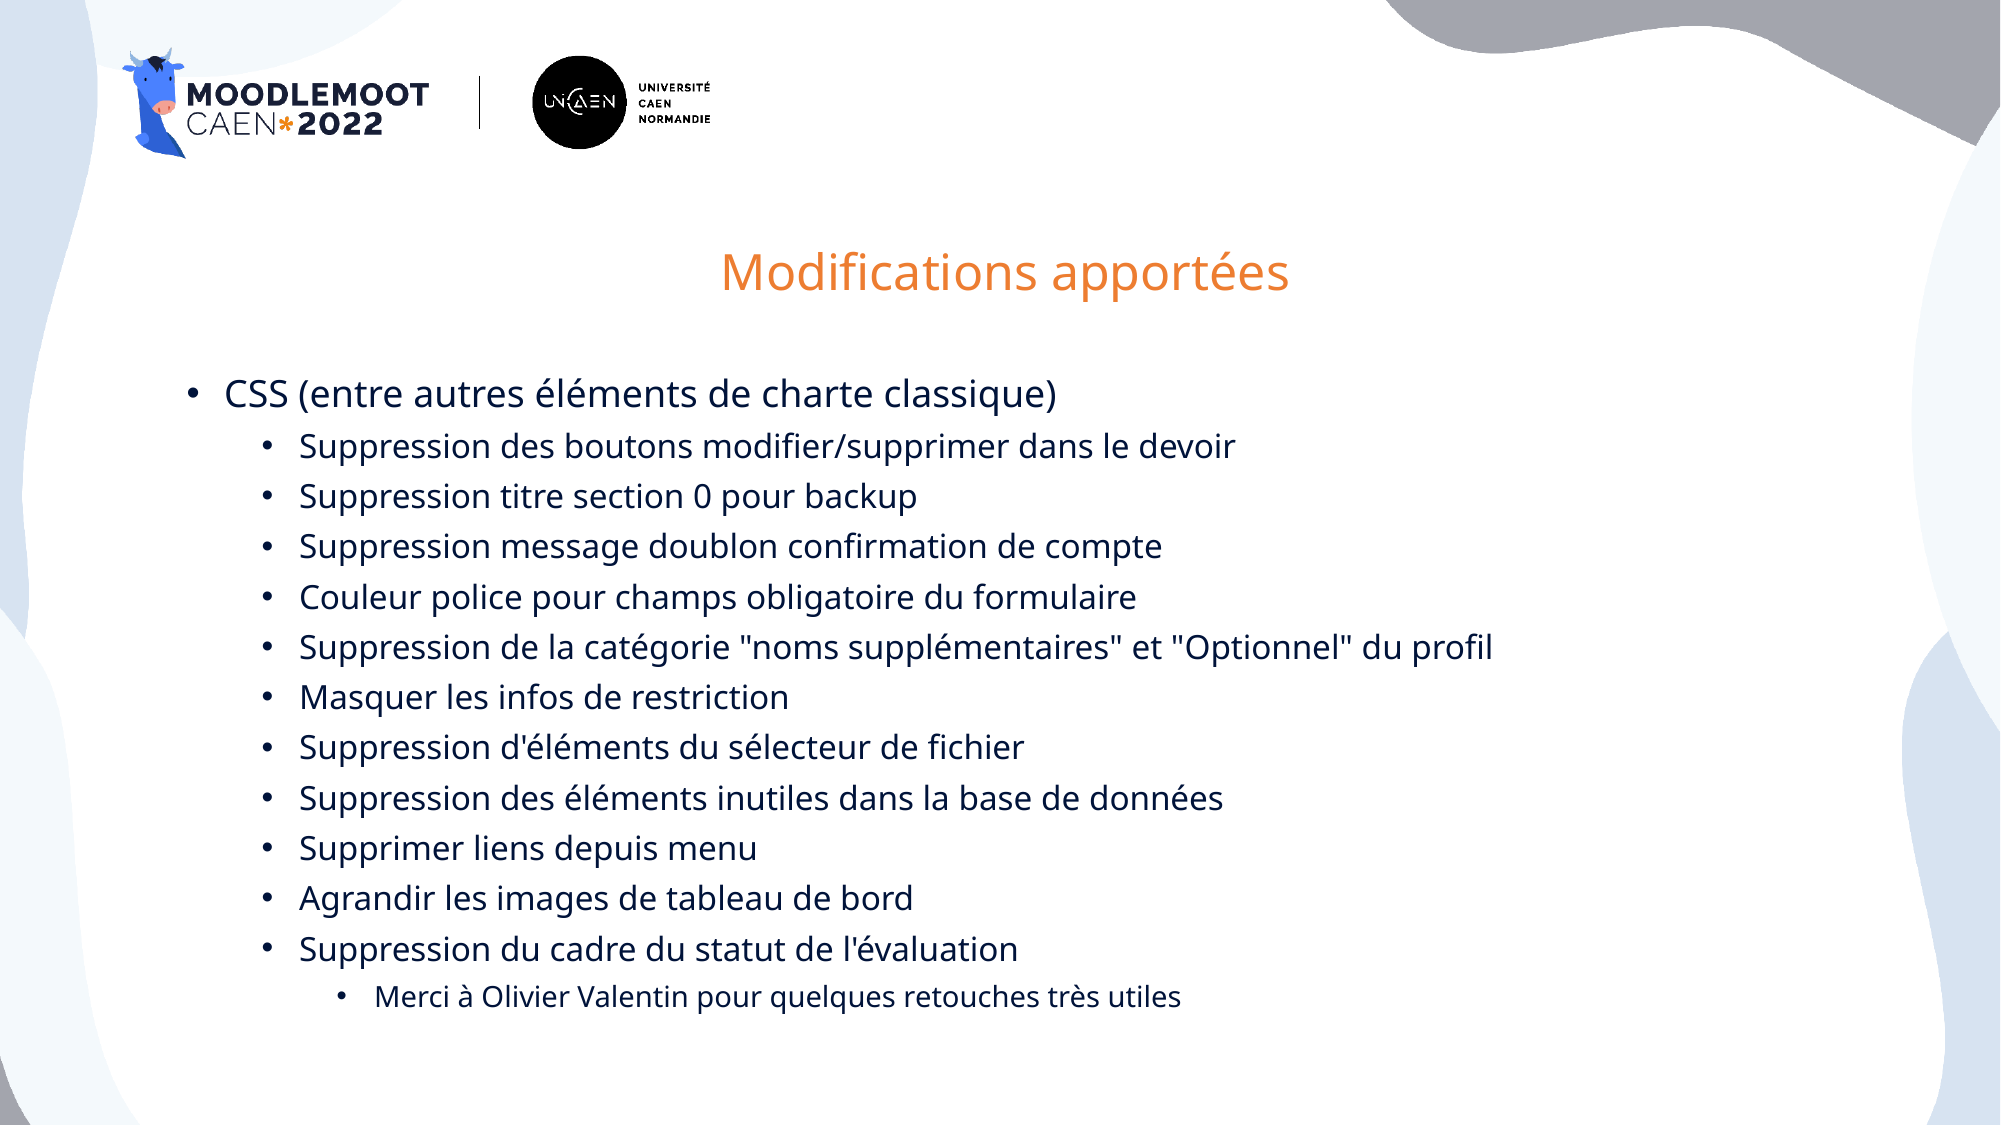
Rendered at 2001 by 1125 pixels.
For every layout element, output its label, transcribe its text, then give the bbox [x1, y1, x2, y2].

title Modifications apportées [171, 185, 1840, 362]
picture [118, 43, 433, 161]
list CSS (entre autres éléments de charte classique) Suppression des boutons modifier/supprimer dans le devoir Suppression titre section 0 pour backup Suppression message doublon confirmation de compte Couleur police pour champs obligatoire du formulaire Suppression de la catégorie "noms supplémentaires" et "Optionnel" du profil Masquer les infos de restriction Suppression d'éléments du sélecteur de fichier Suppression des éléments inutiles dans la base de données Supprimer liens depuis menu Agrandir les images de tableau de bord Suppression du cadre du statut de l'évaluation Merci à Olivier Valentin pour quelques retouches très utiles [171, 362, 1840, 1100]
picture [528, 54, 716, 150]
